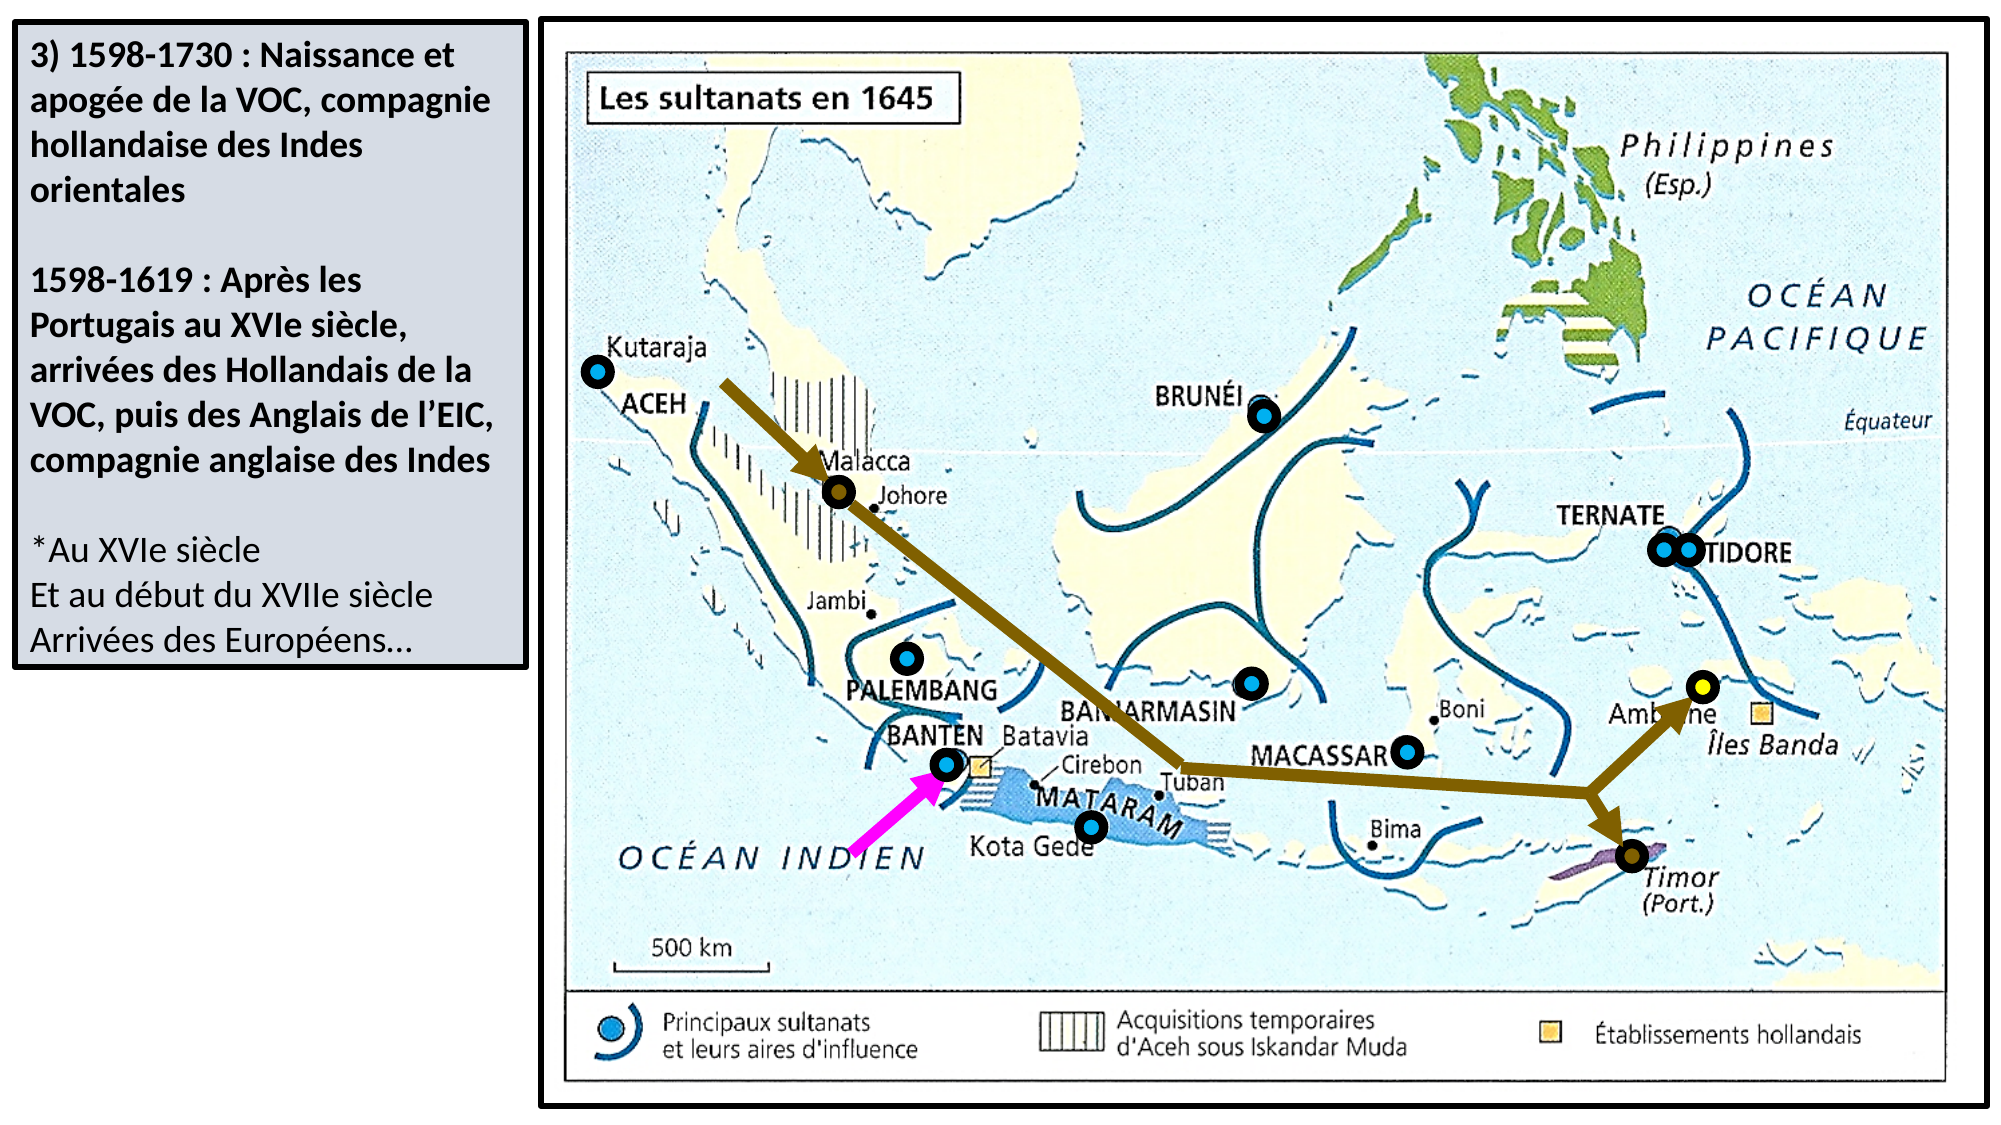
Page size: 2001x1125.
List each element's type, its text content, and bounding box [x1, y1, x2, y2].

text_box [723, 382, 831, 484]
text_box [851, 768, 951, 854]
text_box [1589, 695, 1695, 794]
text_box 3) 1598-1730 : Naissance et apogée de la VOC, compagnie hollandaise des Indes orientales 1598-1619 : Après les Portugais au XVIe siècle, arrivées des Hollandais de la VOC, puis des Anglais de l’EIC, compagnie anglaise des Indes *Au XVIe siècle Et au début du XVIIe siècle Arrivées des Européens… [14, 22, 526, 667]
picture [543, 22, 1985, 1103]
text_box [1180, 767, 1590, 794]
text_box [851, 504, 1181, 765]
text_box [1589, 793, 1624, 848]
